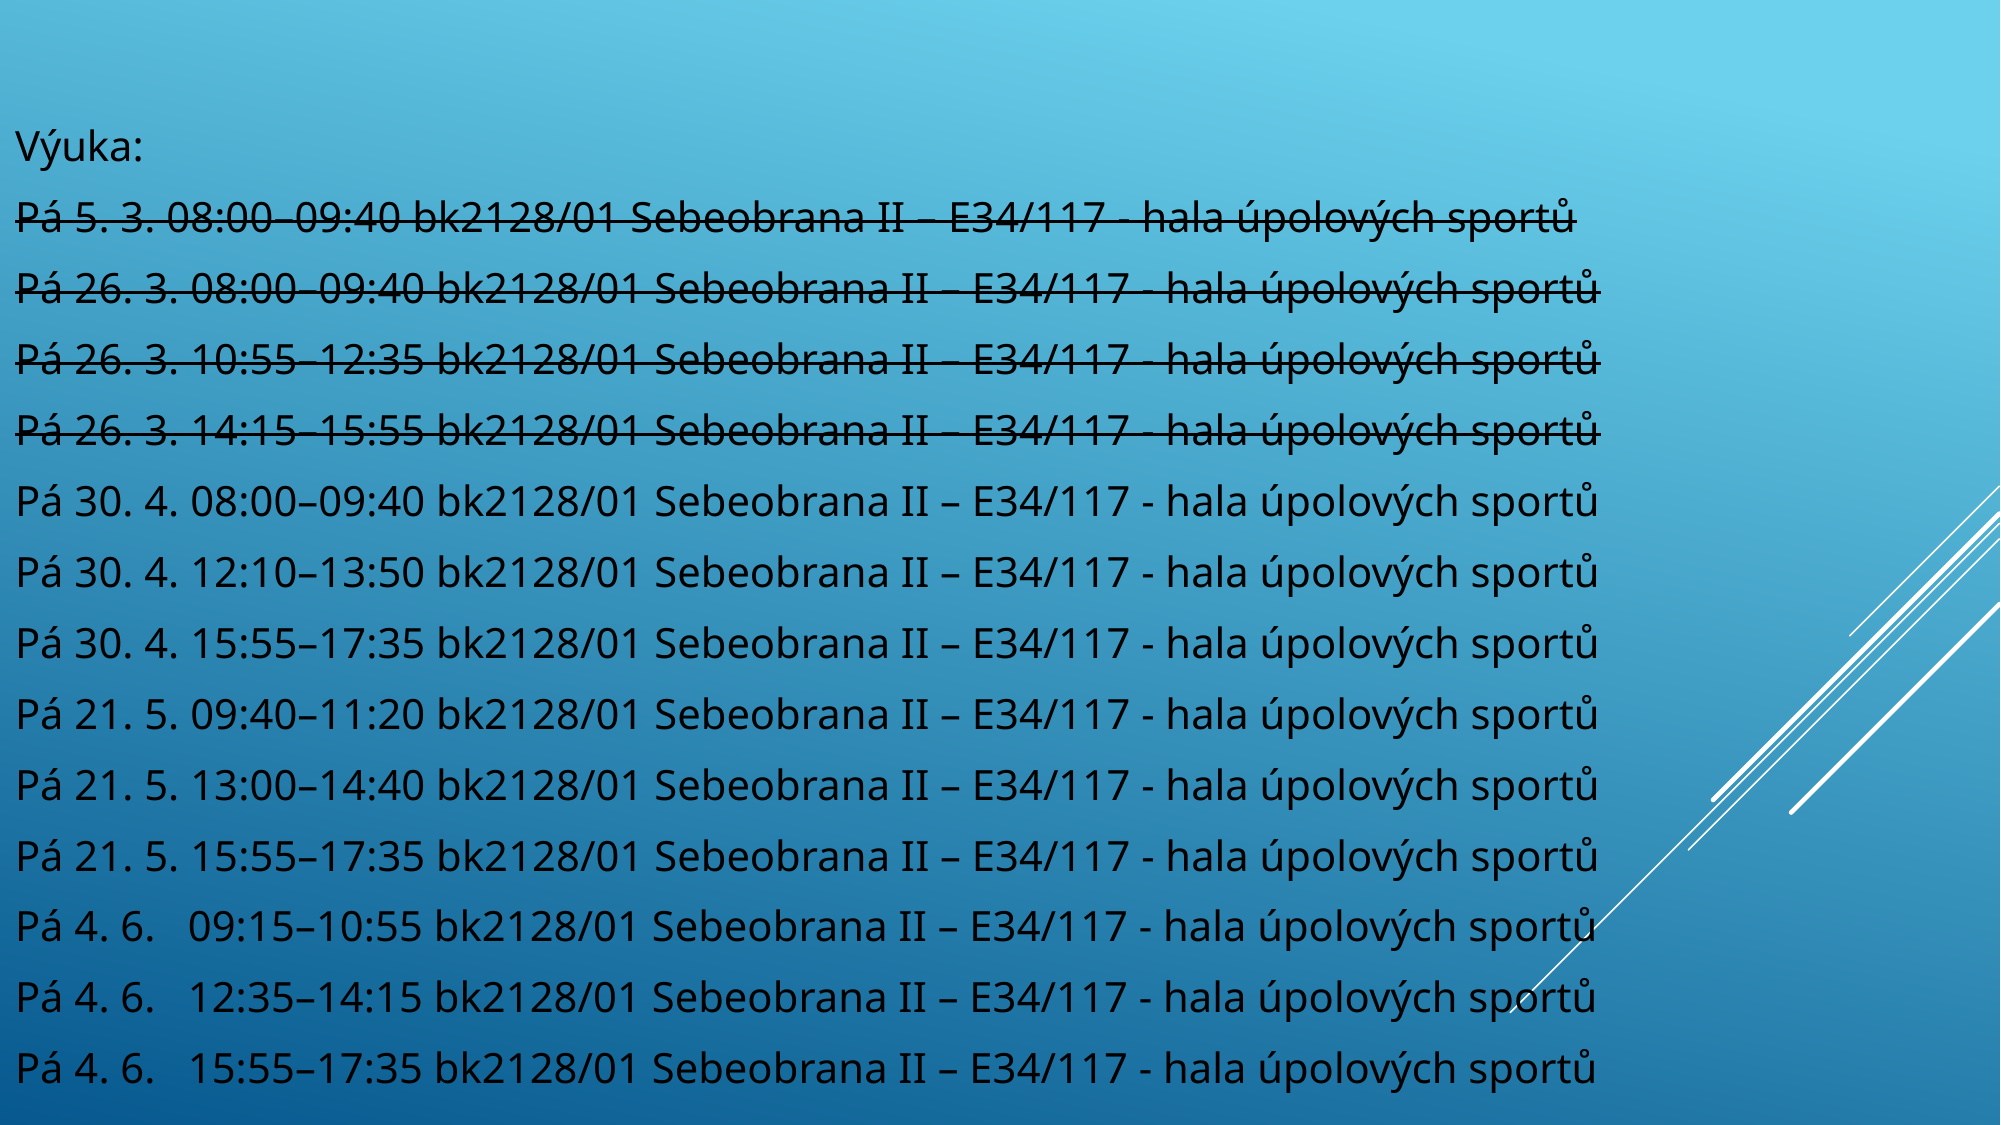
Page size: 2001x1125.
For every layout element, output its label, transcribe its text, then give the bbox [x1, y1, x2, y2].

list Výuka: Pá 5. 3. 08:00–09:40 bk2128/01 Sebeobrana II – E34/117 - hala úpolových sportů Pá 26. 3. 08:00–09:40 bk2128/01 Sebeobrana II – E34/117 - hala úpolových sportů Pá 26. 3. 10:55–12:35 bk2128/01 Sebeobrana II – E34/117 - hala úpolových sportů Pá 26. 3. 14:15–15:55 bk2128/01 Sebeobrana II – E34/117 - hala úpolových sportů Pá 30. 4. 08:00–09:40 bk2128/01 Sebeobrana II – E34/117 - hala úpolových sportů Pá 30. 4. 12:10–13:50 bk2128/01 Sebeobrana II – E34/117 - hala úpolových sportů Pá 30. 4. 15:55–17:35 bk2128/01 Sebeobrana II – E34/117 - hala úpolových sportů Pá 21. 5. 09:40–11:20 bk2128/01 Sebeobrana II – E34/117 - hala úpolových sportů Pá 21. 5. 13:00–14:40 bk2128/01 Sebeobrana II – E34/117 - hala úpolových sportů Pá 21. 5. 15:55–17:35 bk2128/01 Sebeobrana II – E34/117 - hala úpolových sportů Pá 4. 6. 09:15–10:55 bk2128/01 Sebeobrana II – E34/117 - hala úpolových sportů Pá 4. 6. 12:35–14:15 bk2128/01 Sebeobrana II – E34/117 - hala úpolových sportů Pá 4. 6. 15:55–17:35 bk2128/01 Sebeobrana II – E34/117 - hala úpolových sportů [0, 112, 2000, 1115]
